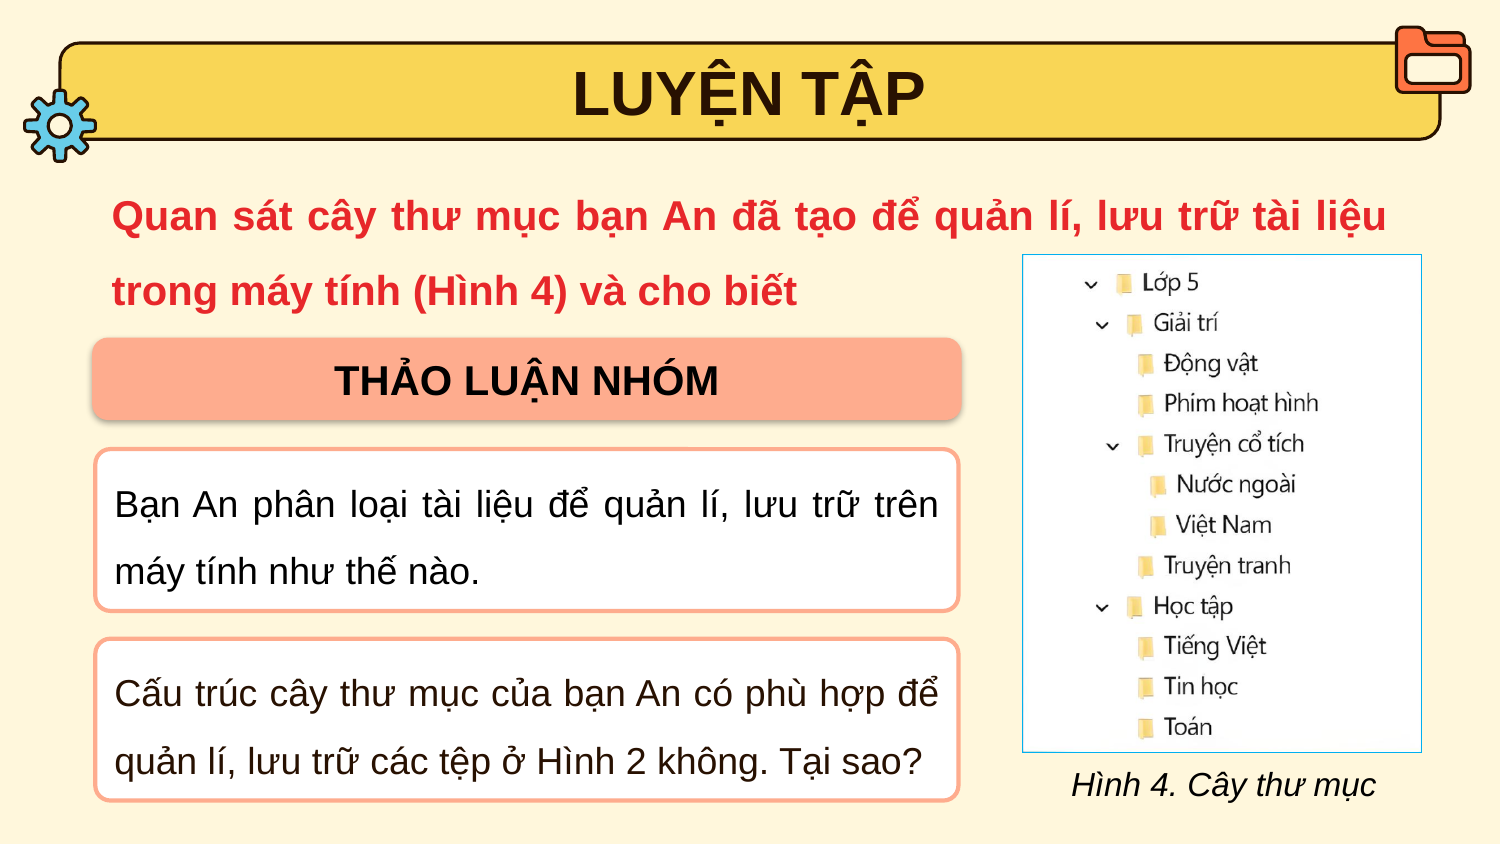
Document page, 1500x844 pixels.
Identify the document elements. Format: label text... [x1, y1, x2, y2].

title LUYỆN TẬP [118, 41, 1382, 139]
text_box [59, 42, 1440, 140]
text_box THẢO LUẬN NHÓM [92, 337, 962, 421]
text_box Cấu trúc cây thư mục của bạn An có phù hợp để quản lí, lưu trữ các tệp ở Hình 2 không. Tại sao? [93, 636, 961, 803]
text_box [1396, 26, 1471, 93]
text_box Quan sát cây thư mục bạn An đã tạo để quản lí, lưu trữ tài liệu trong máy tính (Hình 4) và cho biết [96, 156, 1403, 322]
text_box Bạn An phân loại tài liệu để quản lí, lưu trữ trên máy tính như thế nào. [93, 446, 961, 614]
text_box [1021, 254, 1425, 813]
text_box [24, 90, 96, 162]
